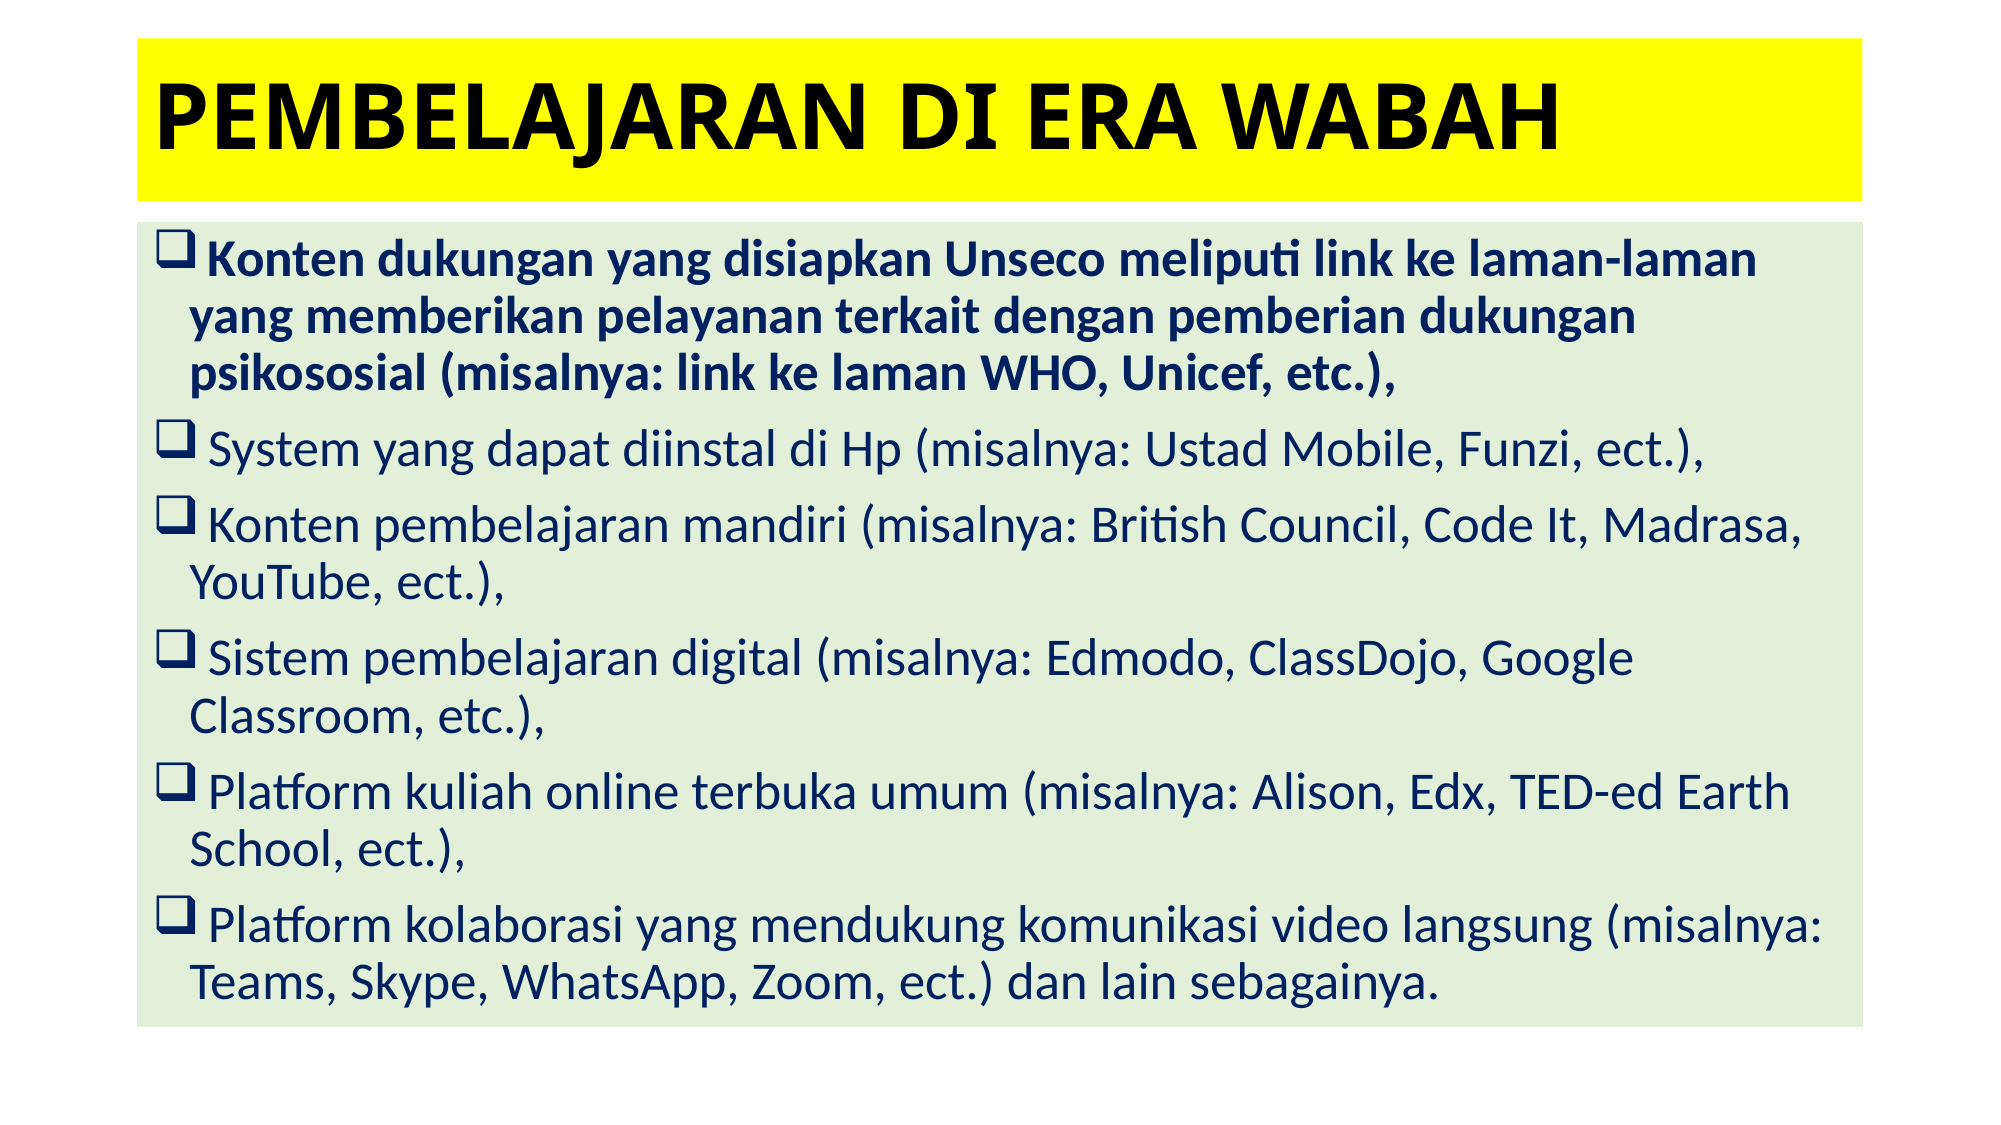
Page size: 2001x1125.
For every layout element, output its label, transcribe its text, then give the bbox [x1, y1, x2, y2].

title PEMBELAJARAN DI ERA WABAH [137, 38, 1863, 202]
list Konten dukungan yang disiapkan Unseco meliputi link ke laman-laman yang memberikan pelayanan terkait dengan pemberian dukungan psikososial (misalnya: link ke laman WHO, Unicef, etc.), System yang dapat diinstal di Hp (misalnya: Ustad Mobile, Funzi, ect.), Konten pembelajaran mandiri (misalnya: British Council, Code It, Madrasa, YouTube, ect.), Sistem pembelajaran digital (misalnya: Edmodo, ClassDojo, Google Classroom, etc.), Platform kuliah online terbuka umum (misalnya: Alison, Edx, TED-ed Earth School, ect.), Platform kolaborasi yang mendukung komunikasi video langsung (misalnya: Teams, Skype, WhatsApp, Zoom, ect.) dan lain sebagainya. [137, 222, 1863, 1027]
